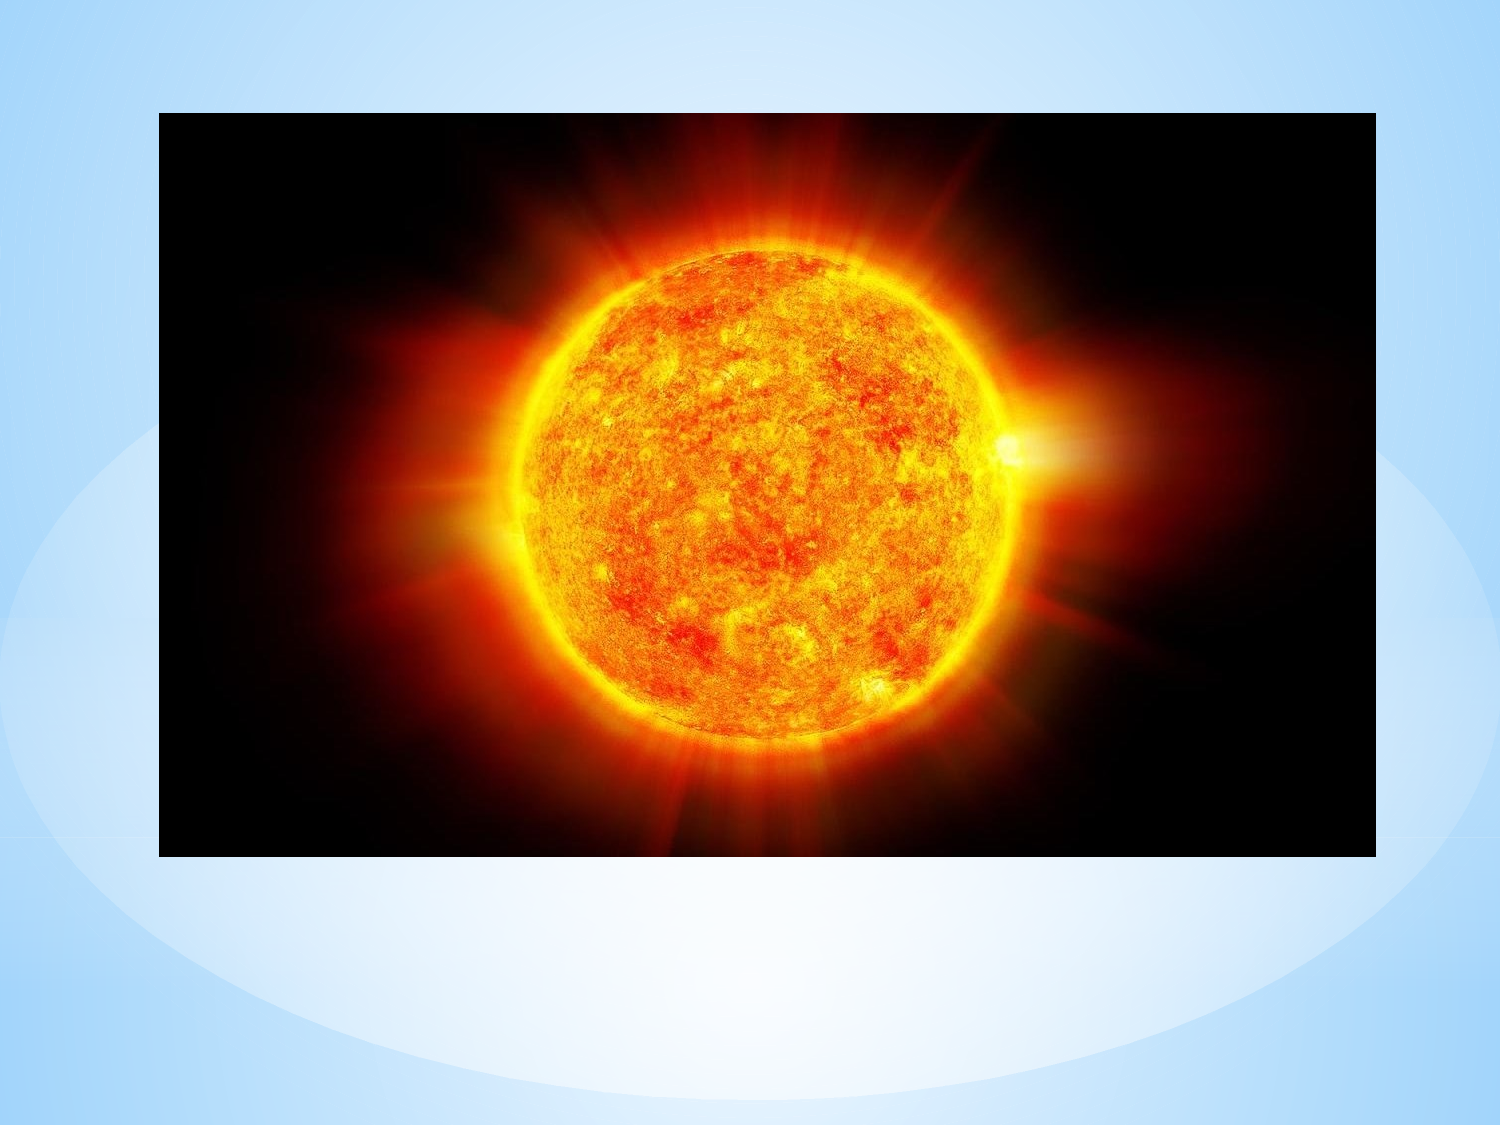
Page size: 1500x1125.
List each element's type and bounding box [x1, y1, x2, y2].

picture [159, 113, 1376, 857]
